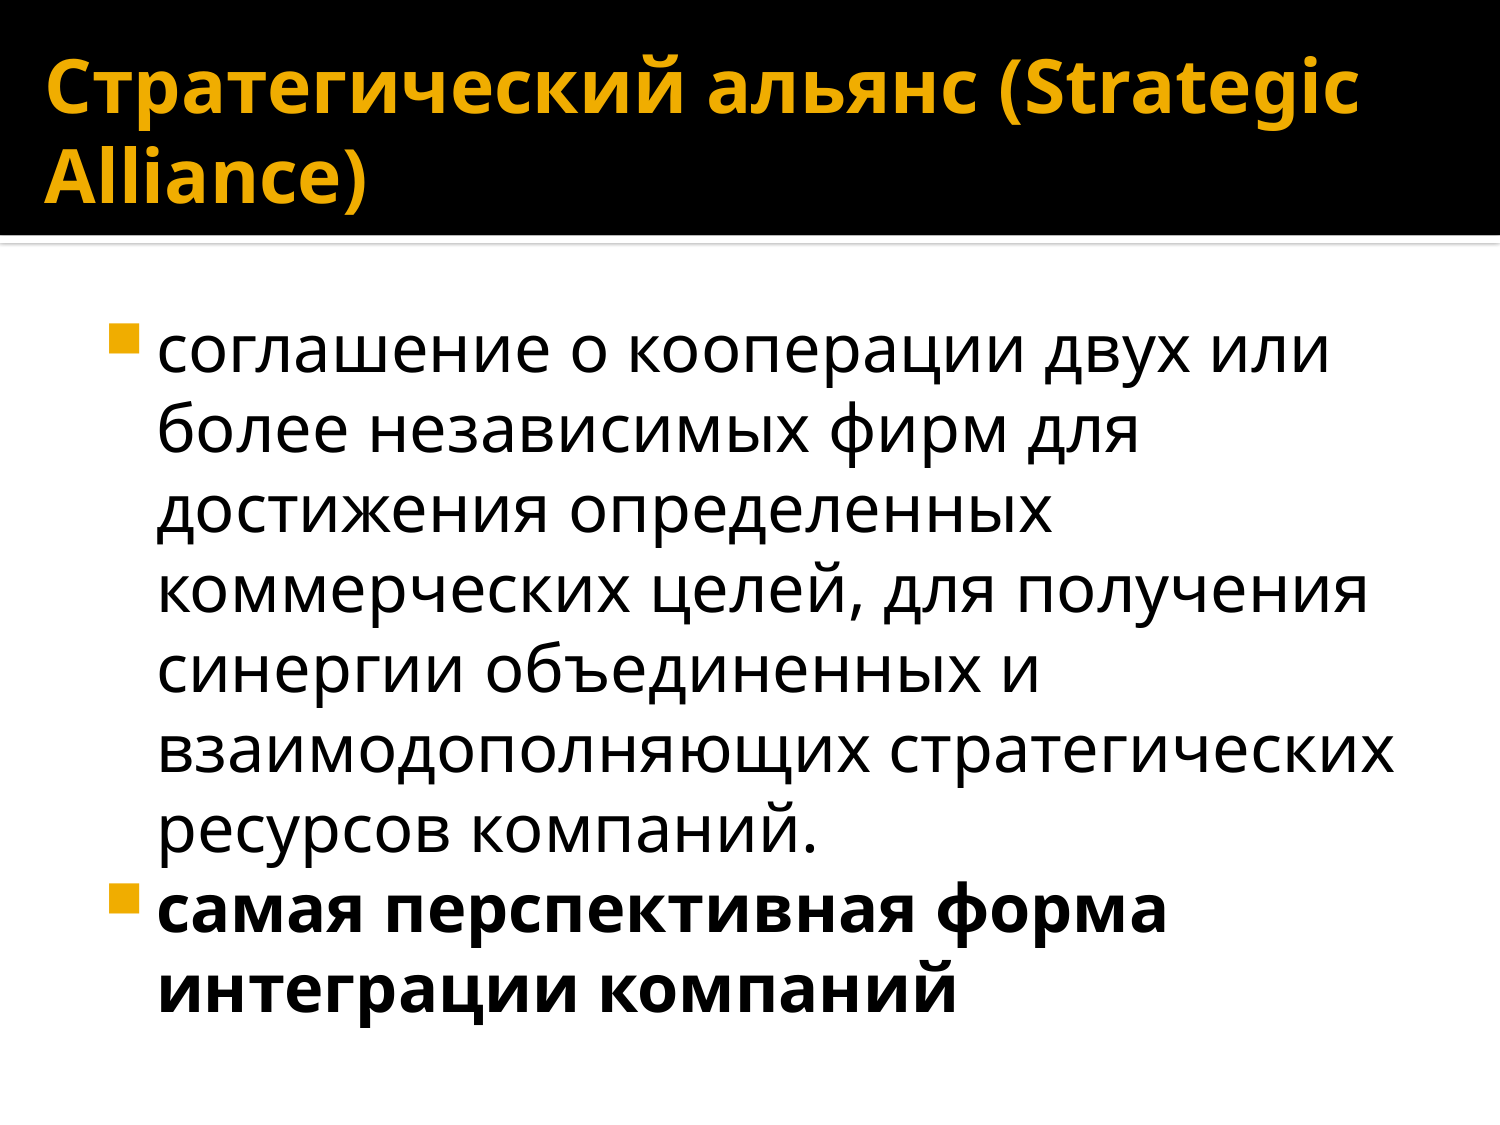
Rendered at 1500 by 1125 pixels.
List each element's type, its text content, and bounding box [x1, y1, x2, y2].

list соглашение о кооперации двух или более независимых фирм для достижения определенных коммерческих целей, для получения синергии объединенных и взаимодополняющих стратегических ресурсов компаний. самая перспективная форма интеграции компаний [75, 291, 1425, 1050]
title Стратегический альянс (Strategic Alliance) [29, 25, 1459, 231]
